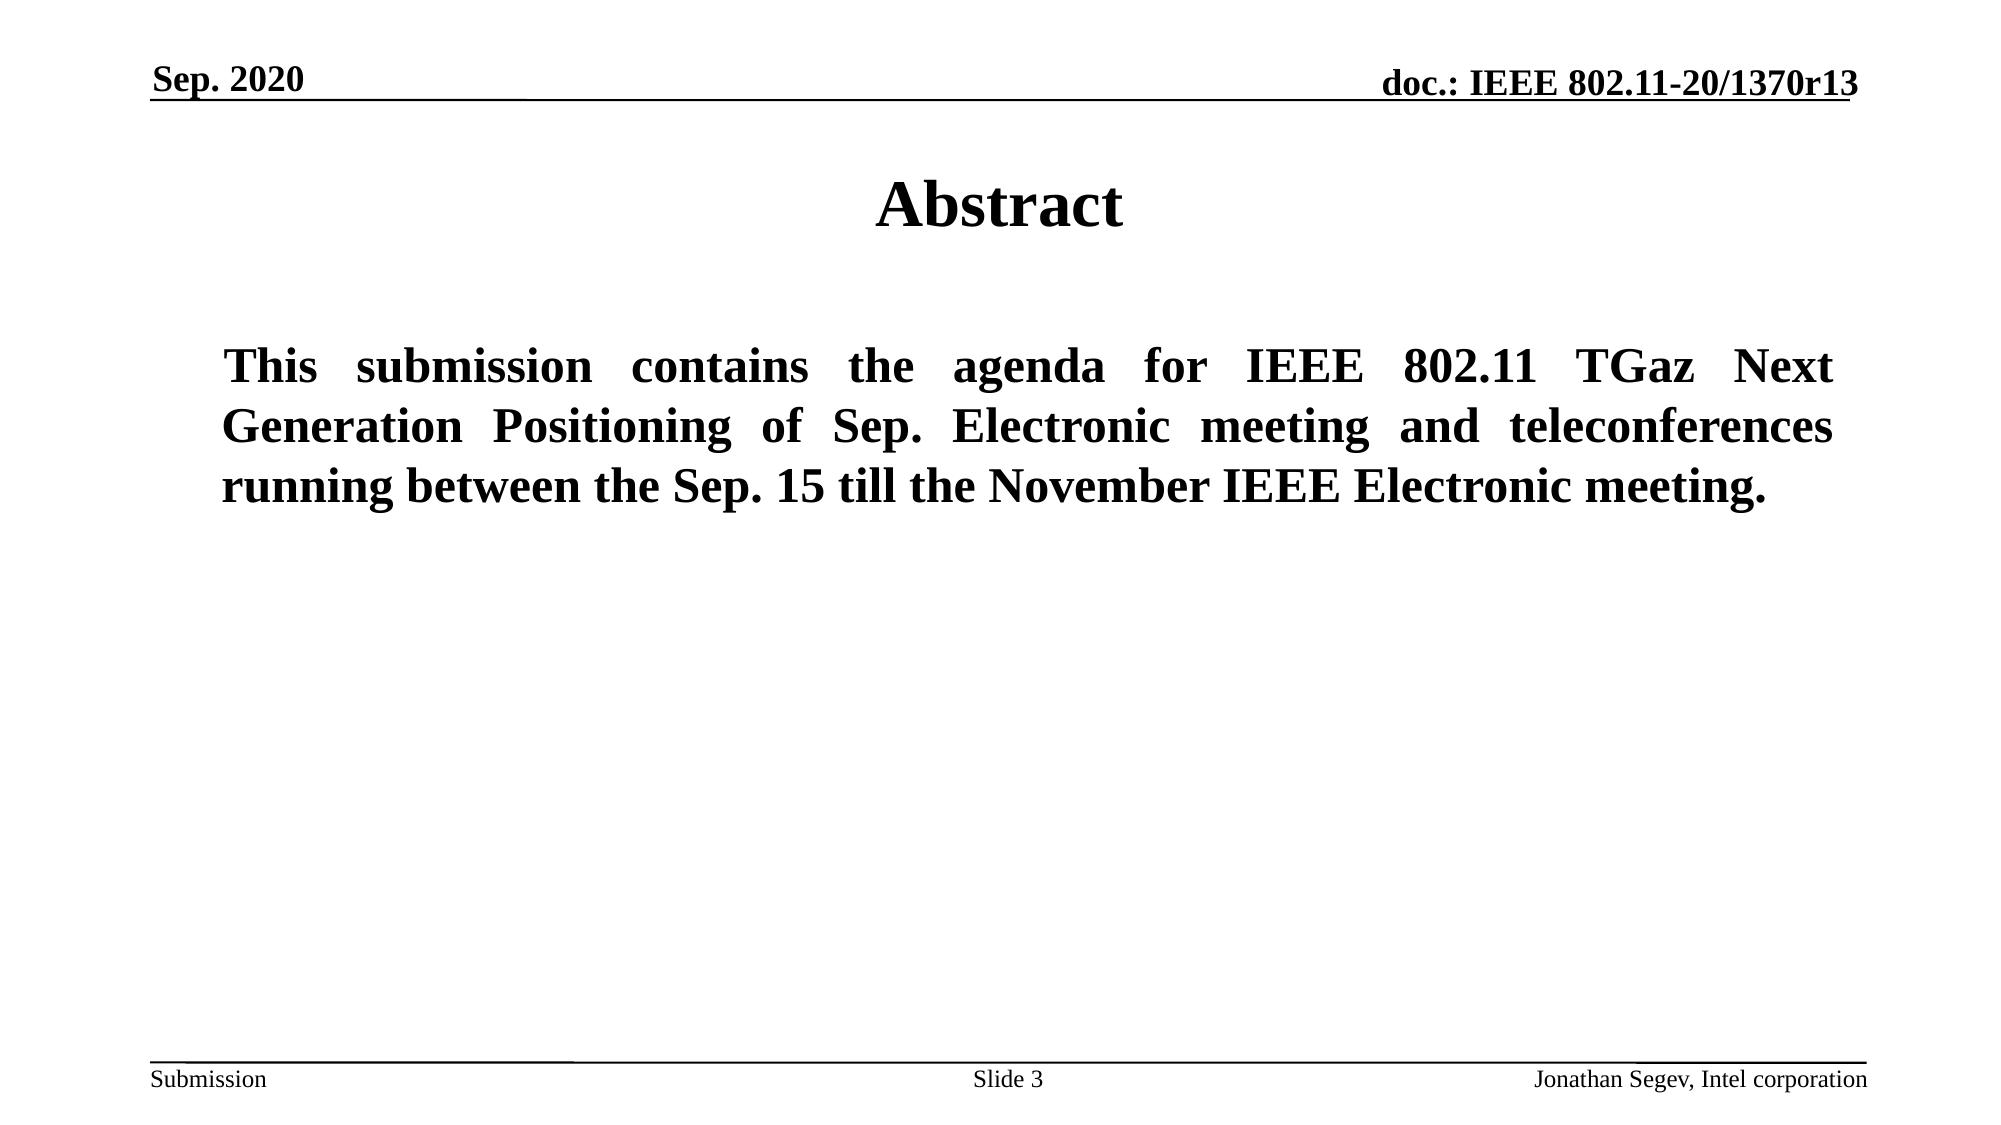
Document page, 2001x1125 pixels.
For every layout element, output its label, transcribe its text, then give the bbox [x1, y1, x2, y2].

footer Jonathan Segev, Intel corporation [1171, 1061, 1869, 1093]
title Abstract [149, 112, 1850, 288]
list This submission contains the agenda for IEEE 802.11 TGaz Next Generation Positioning of Sep. Electronic meeting and teleconferences running between the Sep. 15 till the November IEEE Electronic meeting. [149, 324, 1850, 1000]
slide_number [152, 54, 563, 100]
slide_number Slide 3 [950, 1061, 1067, 1123]
